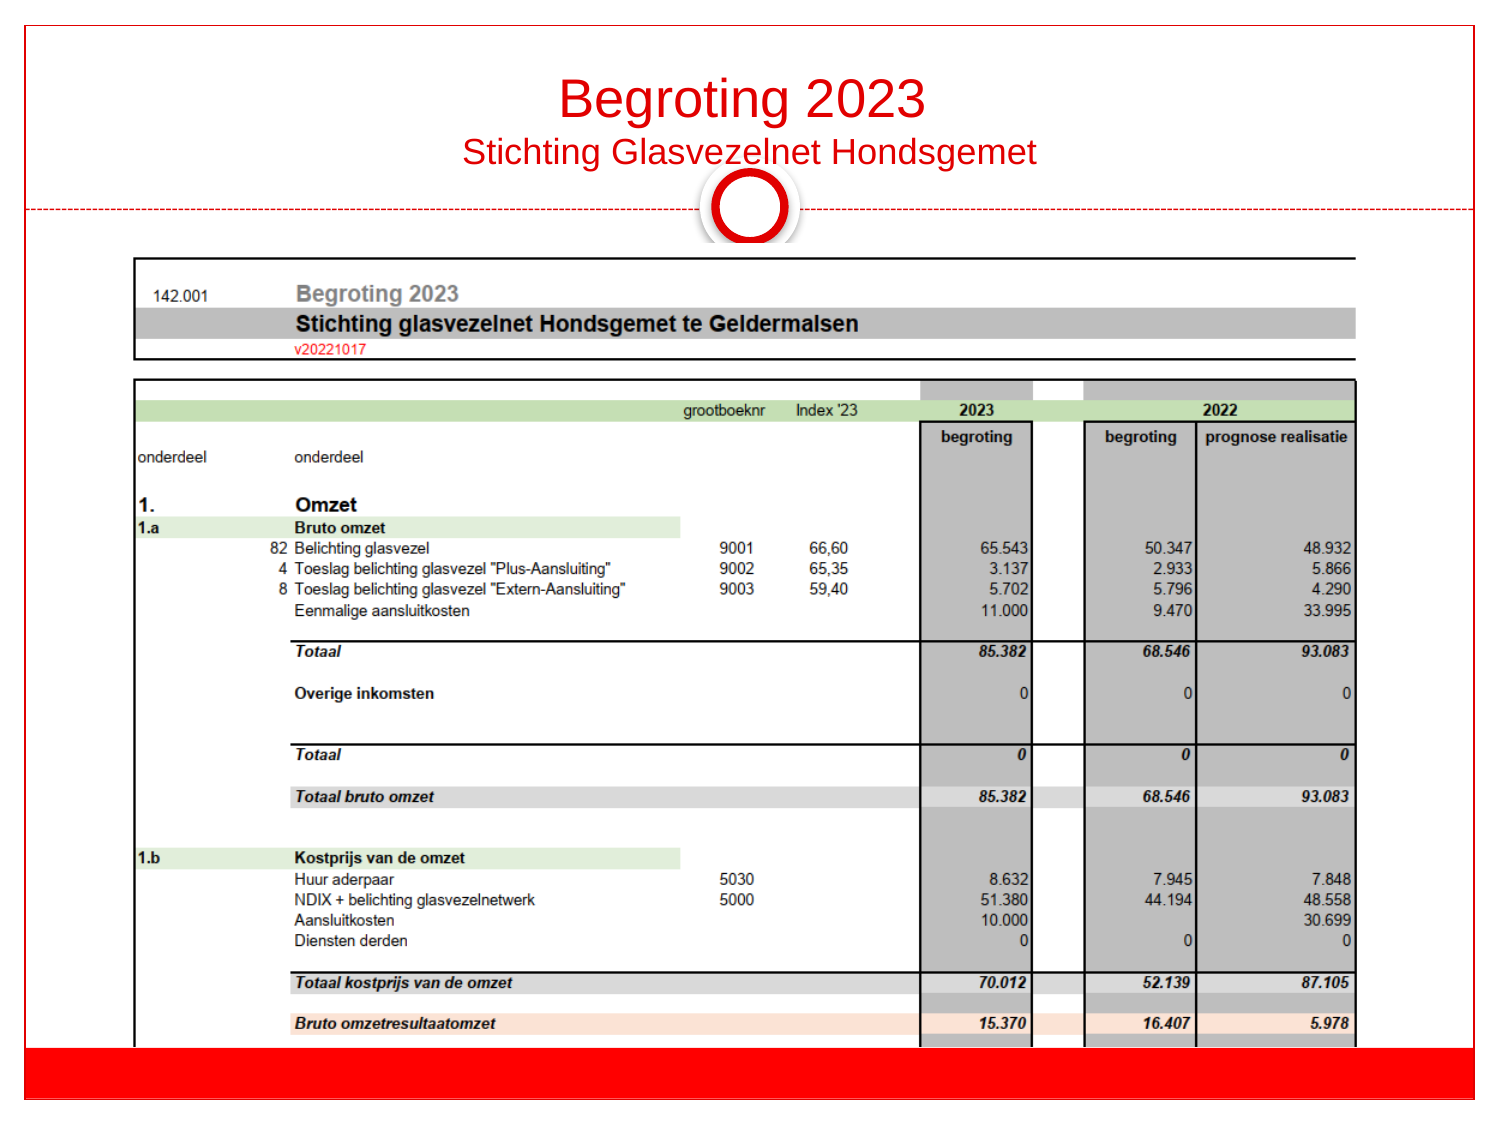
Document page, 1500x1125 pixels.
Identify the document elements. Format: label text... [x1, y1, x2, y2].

picture [124, 243, 1376, 1048]
title Begroting 2023 Stichting Glasvezelnet Hondsgemet [50, 54, 1450, 179]
